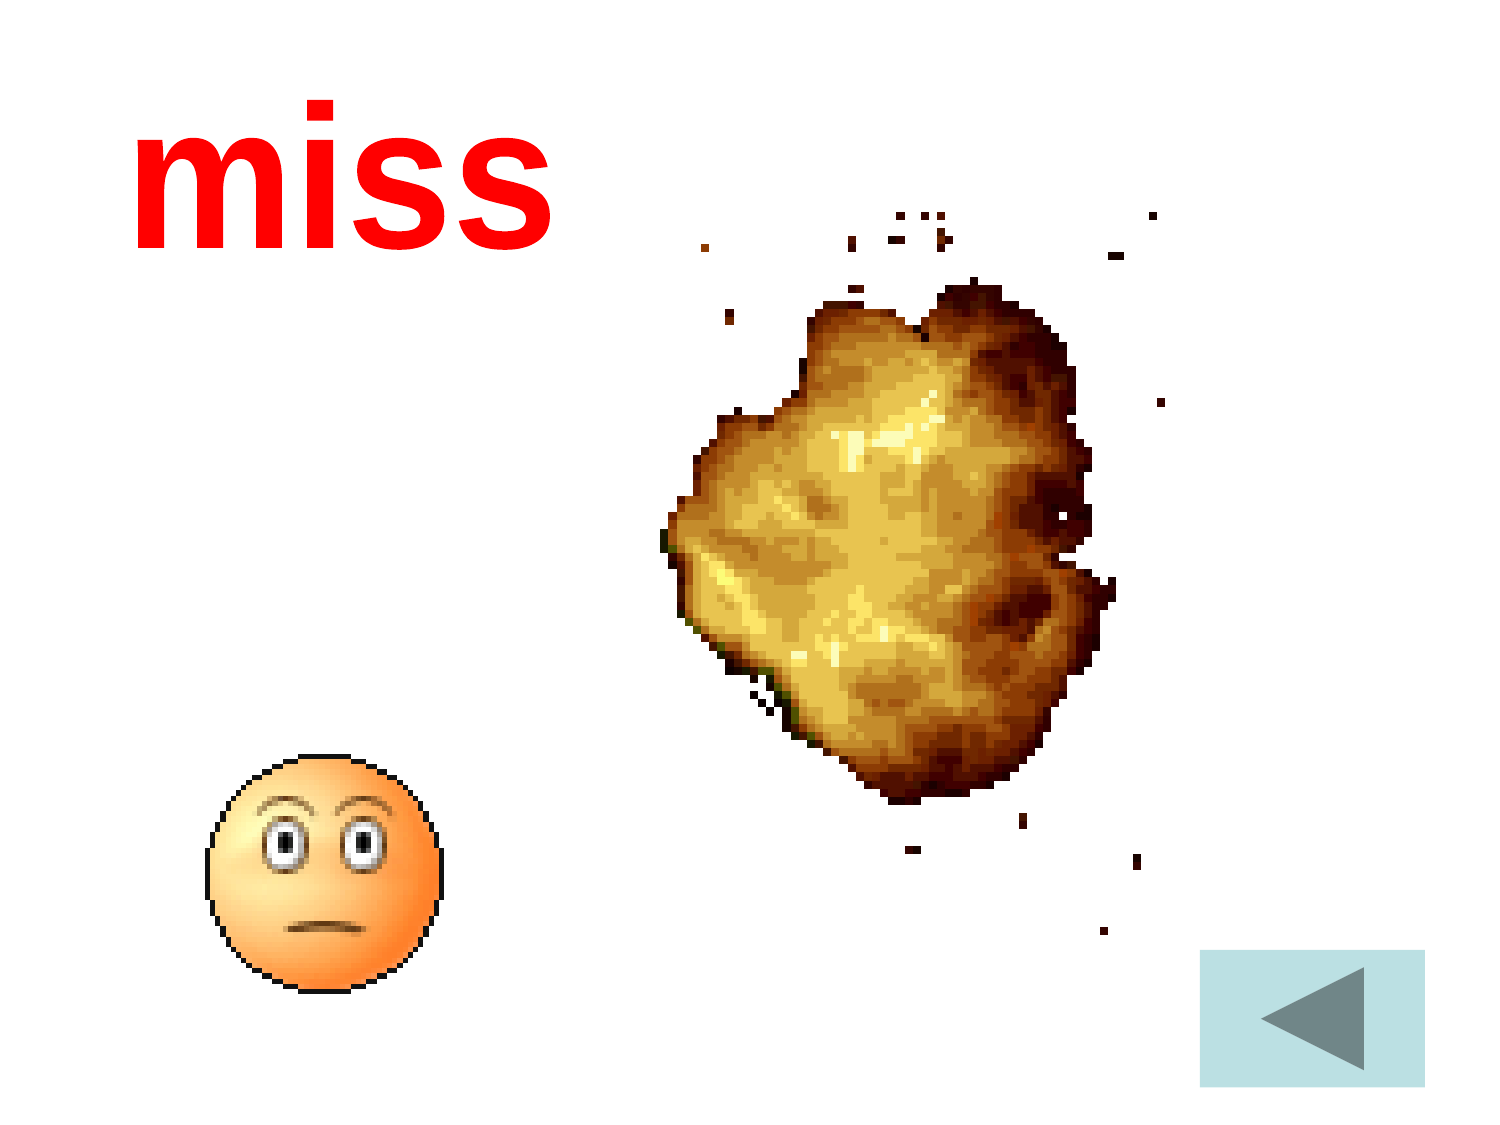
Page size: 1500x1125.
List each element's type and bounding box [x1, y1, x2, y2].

picture [612, 212, 1190, 1025]
text_box [1199, 949, 1425, 1088]
picture [199, 749, 450, 1000]
